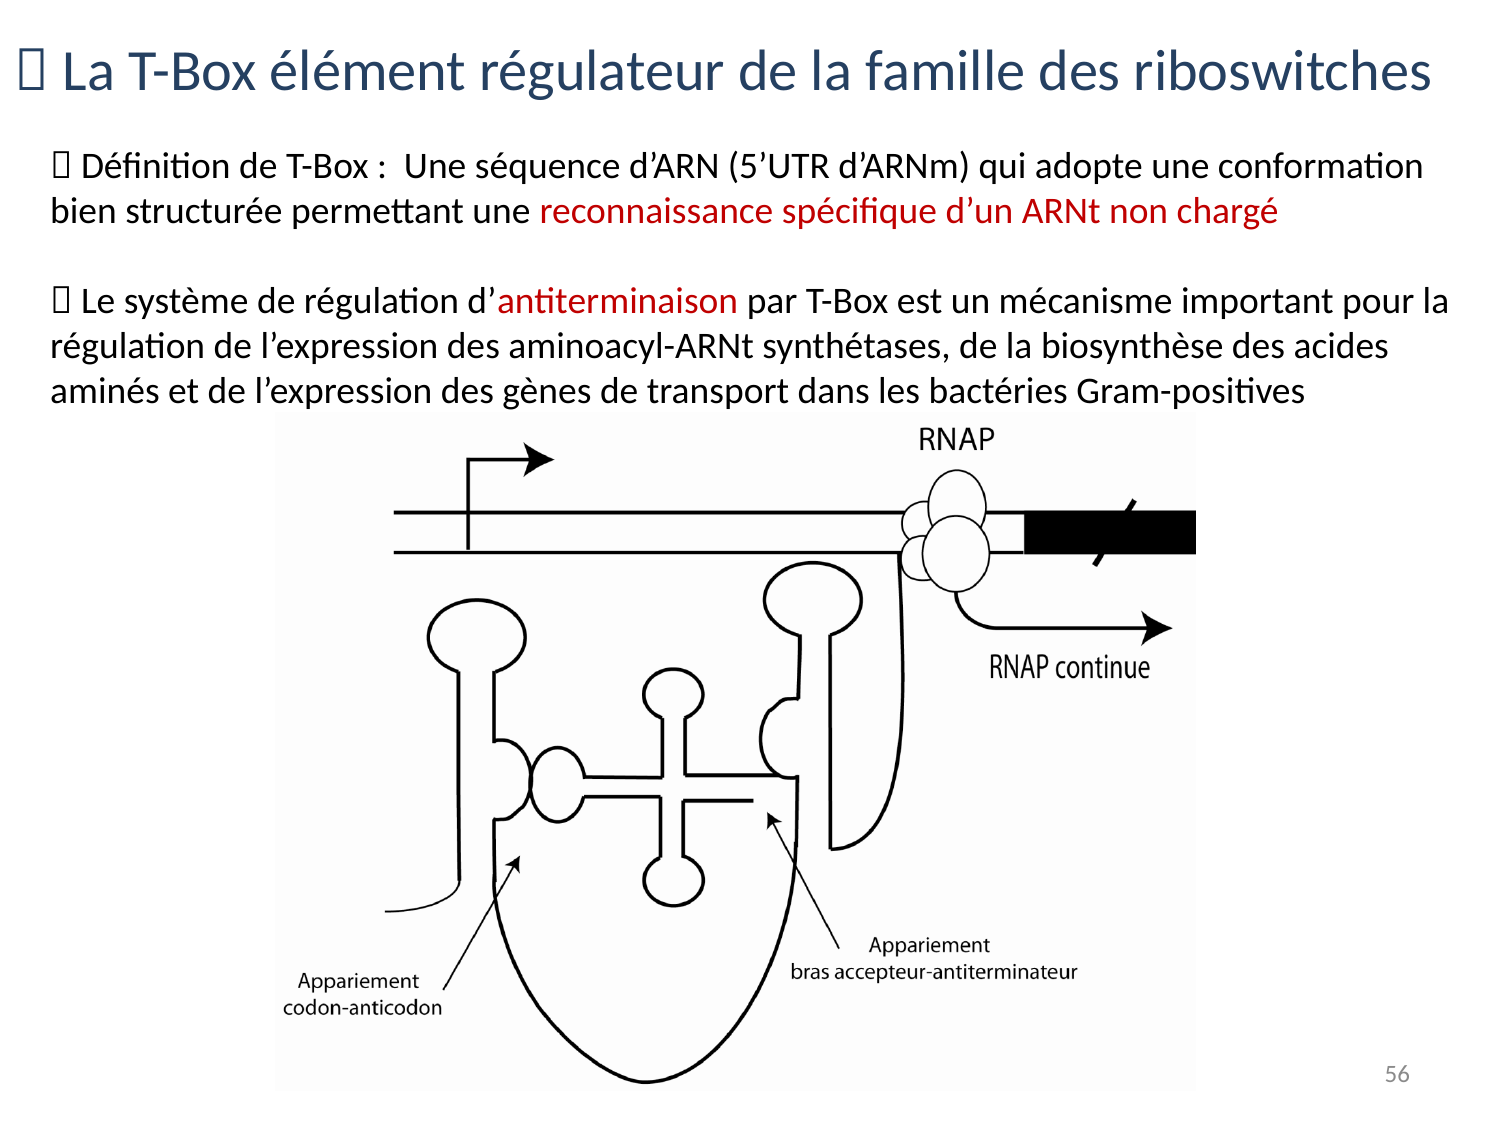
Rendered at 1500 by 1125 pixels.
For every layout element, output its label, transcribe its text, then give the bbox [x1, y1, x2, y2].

text_box  Définition de T-Box : Une séquence d’ARN (5’UTR d’ARNm) qui adopte une conformation bien structurée permettant une reconnaissance spécifique d’un ARNt non chargé  Le système de régulation d’antiterminaison par T-Box est un mécanisme important pour la régulation de l’expression des aminoacyl-ARNt synthétases, de la biosynthèse des acides aminés et de l’expression des gènes de transport dans les bactéries Gram-positives [35, 134, 1473, 419]
text_box  La T-Box élément régulateur de la famille des riboswitches [0, 24, 1500, 110]
picture [274, 412, 1196, 1092]
slide_number 56 [1074, 1042, 1425, 1103]
